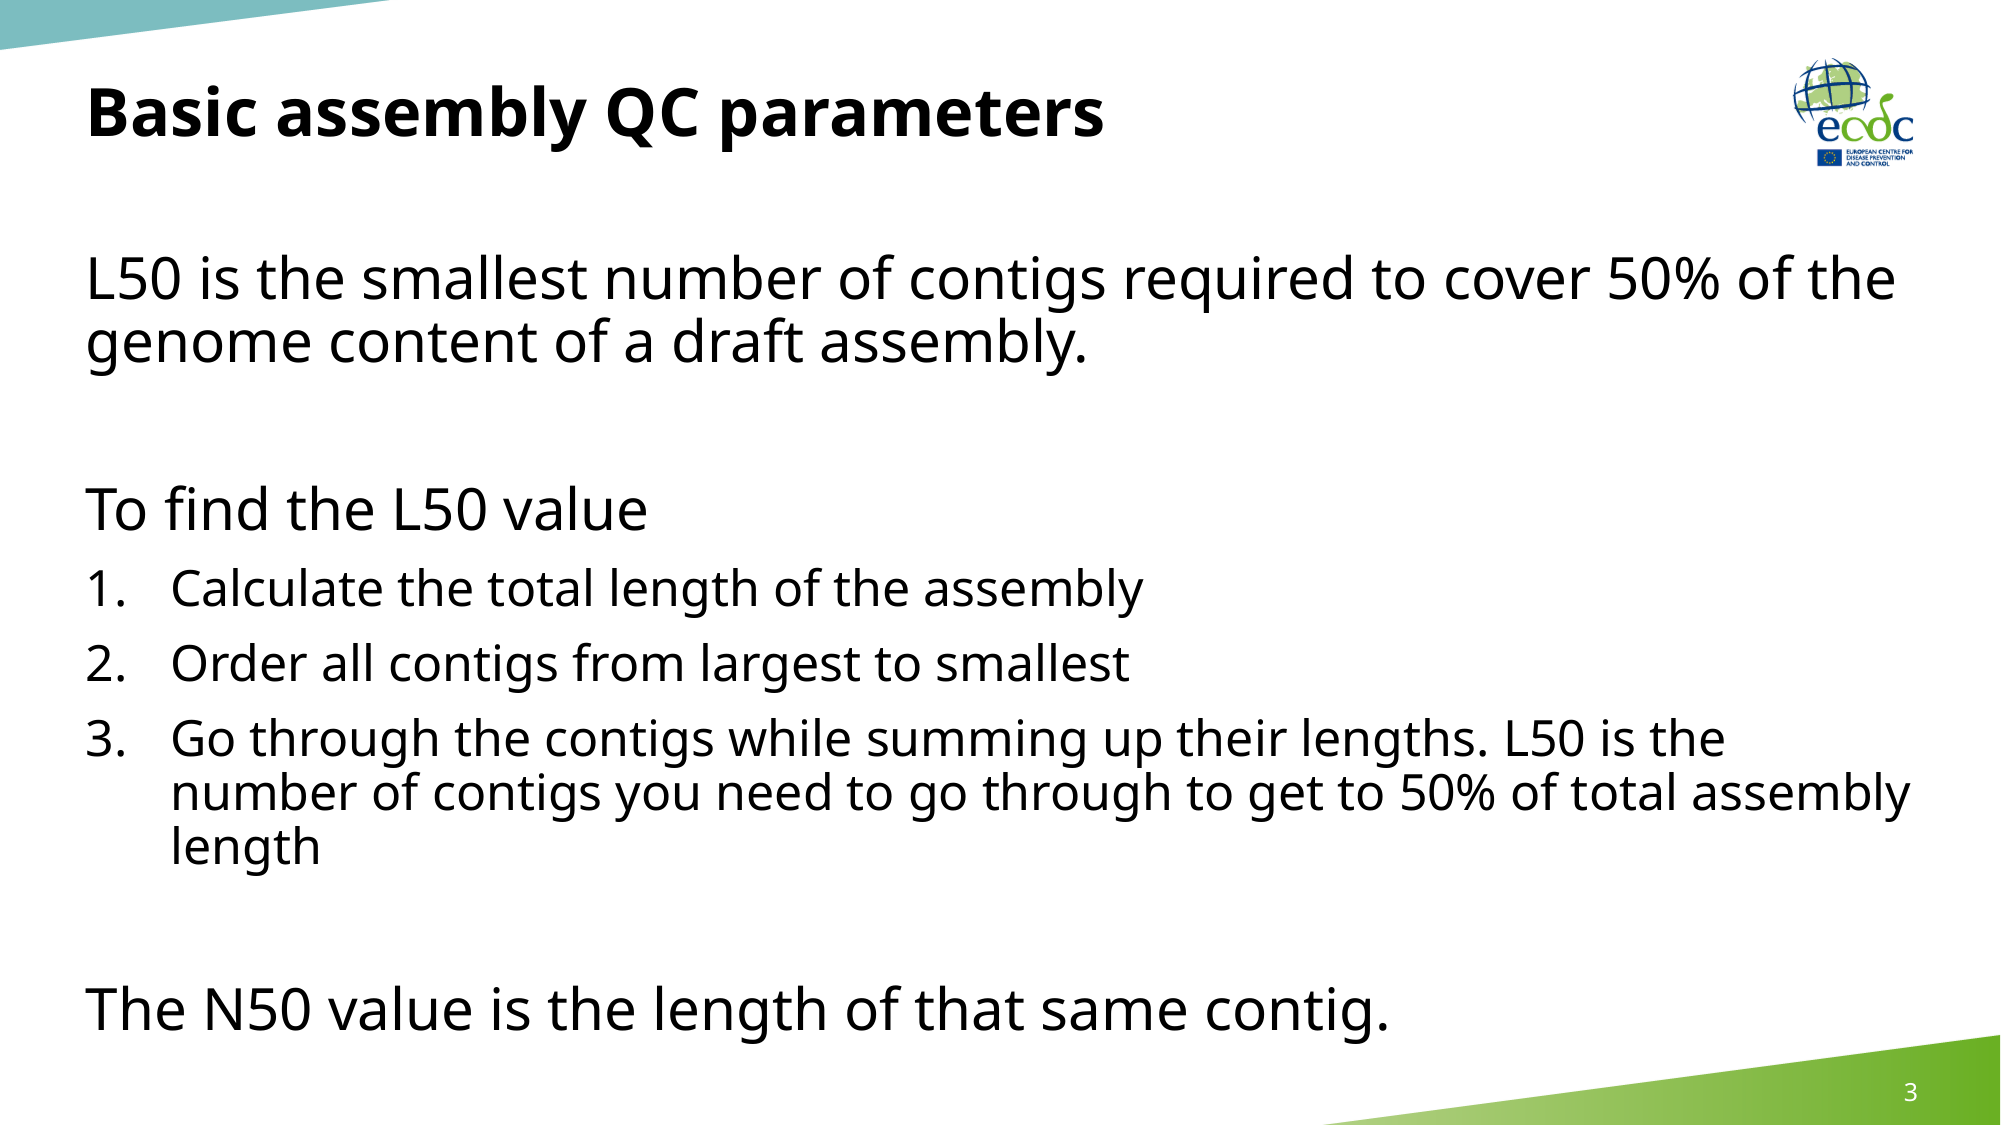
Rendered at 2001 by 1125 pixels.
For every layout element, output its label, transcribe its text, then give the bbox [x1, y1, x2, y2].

title Basic assembly QC parameters [70, 36, 1770, 193]
slide_number 3 [1483, 1062, 1934, 1123]
picture [0, 0, 2001, 1125]
list L50 is the smallest number of contigs required to cover 50% of the genome content of a draft assembly. To find the L50 value Calculate the total length of the assembly Order all contigs from largest to smallest Go through the contigs while summing up their lengths. L50 is the number of contigs you need to go through to get to 50% of total assembly length The N50 value is the length of that same contig. [70, 241, 1934, 1014]
